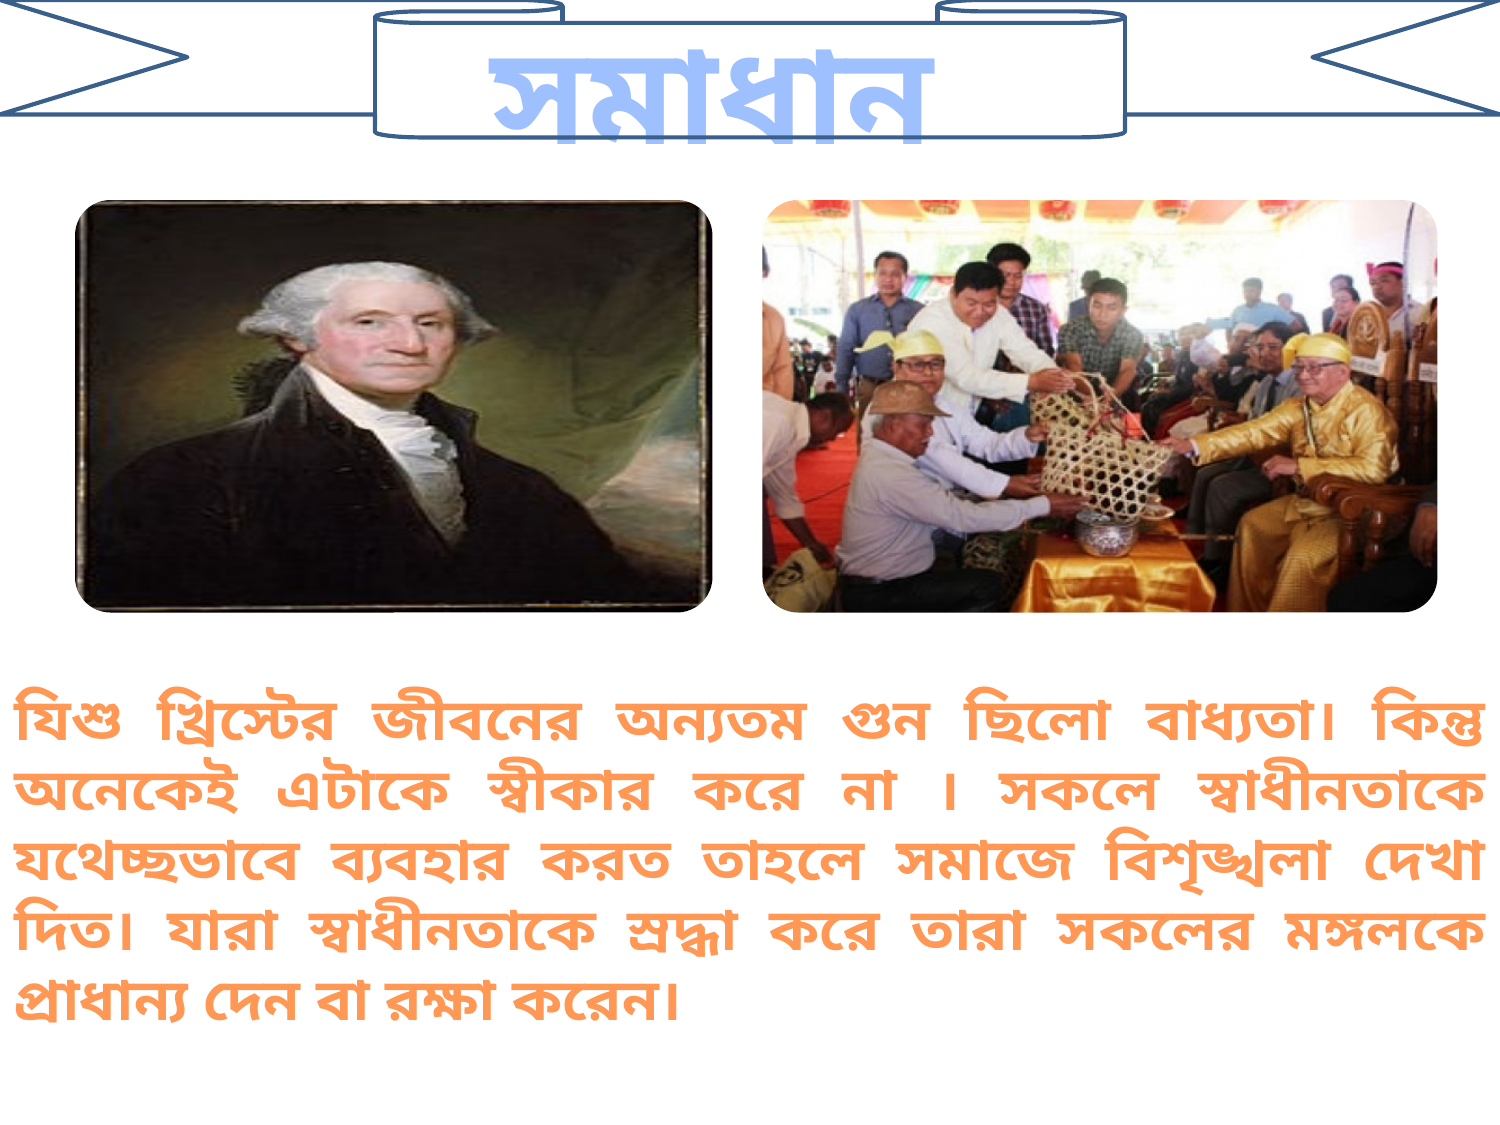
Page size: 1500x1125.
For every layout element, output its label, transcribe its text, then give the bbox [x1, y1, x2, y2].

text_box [0, 0, 1500, 182]
picture [762, 199, 1438, 613]
text_box যিশু খ্রিস্টের জীবনের অন্যতম গুন ছিলো বাধ্যতা। কিন্তু অনেকেই এটাকে স্বীকার করে না । সকলে স্বাধীনতাকে যথেচ্ছভাবে ব্যবহার করত তাহলে সমাজে বিশৃঙ্খলা দেখা দিত। যারা স্বাধীনতাকে স্রদ্ধা করে তারা সকলের মঙ্গলকে প্রাধান্য দেন বা রক্ষা করেন। [0, 675, 1500, 1040]
picture [74, 199, 713, 613]
